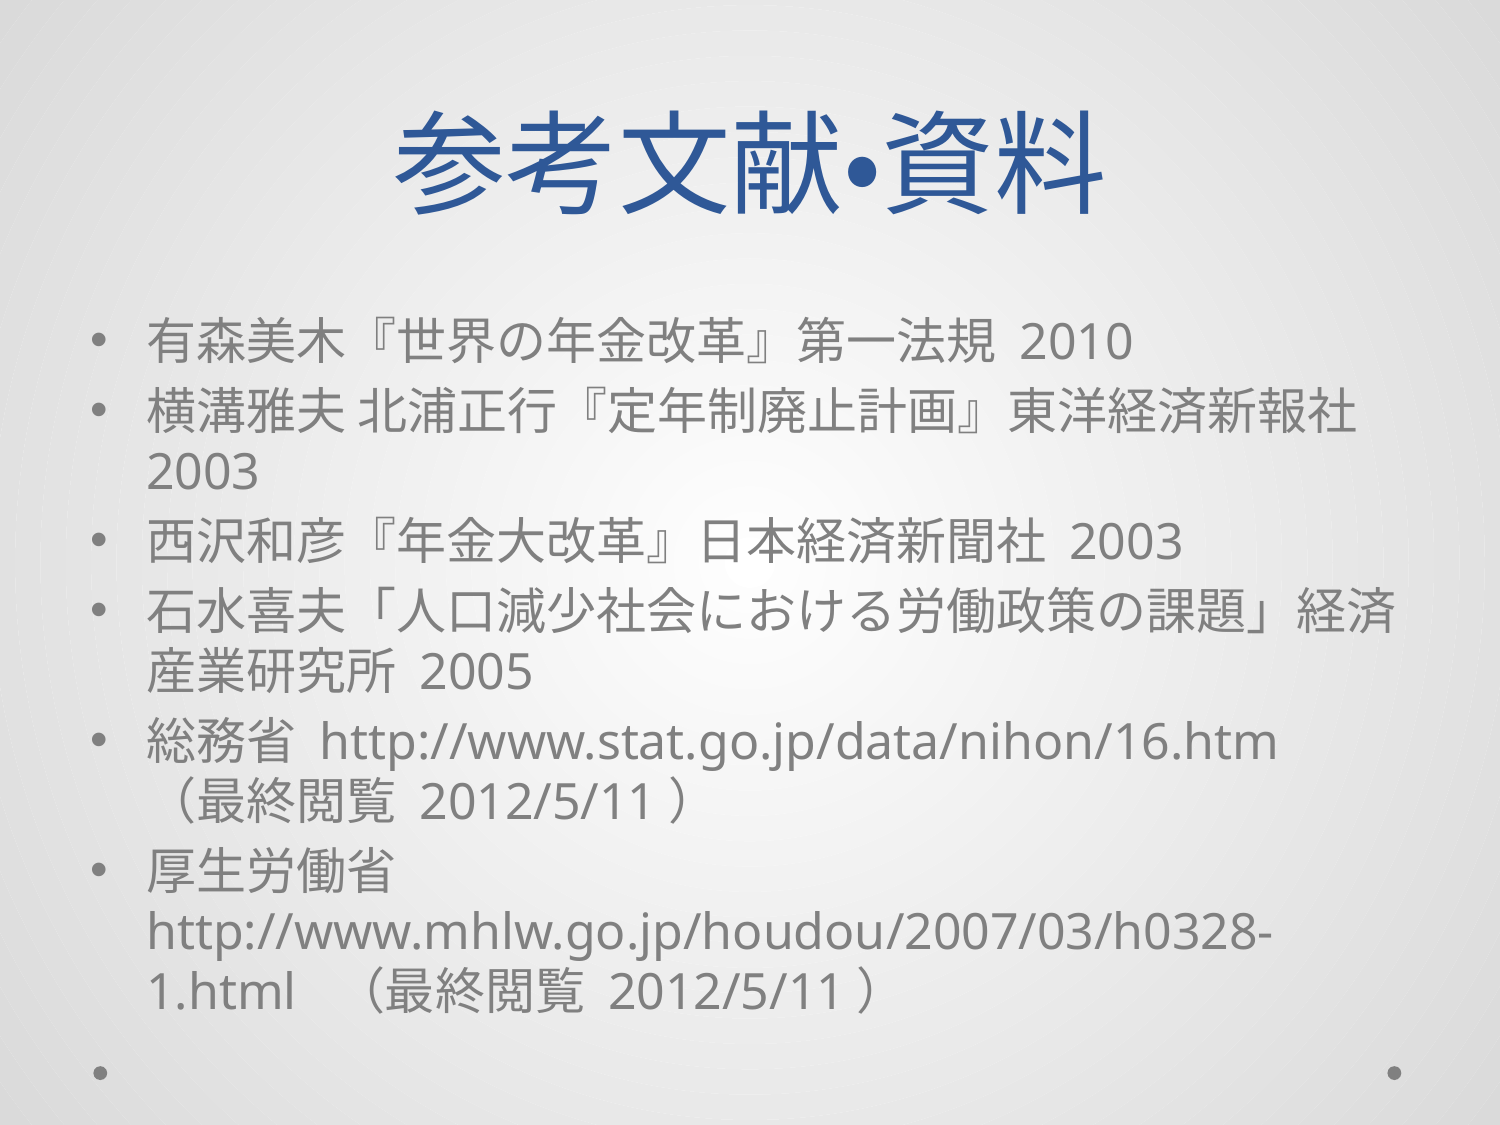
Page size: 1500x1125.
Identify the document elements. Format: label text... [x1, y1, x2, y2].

title 参考文献・資料 [75, 80, 1425, 236]
list 有森美木『世界の年金改革』第一法規 2010 横溝雅夫 北浦正行『定年制廃止計画』東洋経済新報社 2003 西沢和彦『年金大改革』日本経済新聞社 2003 石水喜夫「人口減少社会における労働政策の課題」経済産業研究所 2005 総務省 http://www.stat.go.jp/data/nihon/16.htm （最終閲覧 2012/5/11） 厚生労働省 http://www.mhlw.go.jp/houdou/2007/03/h0328-1.html （最終閲覧 2012/5/11） [75, 301, 1425, 1033]
